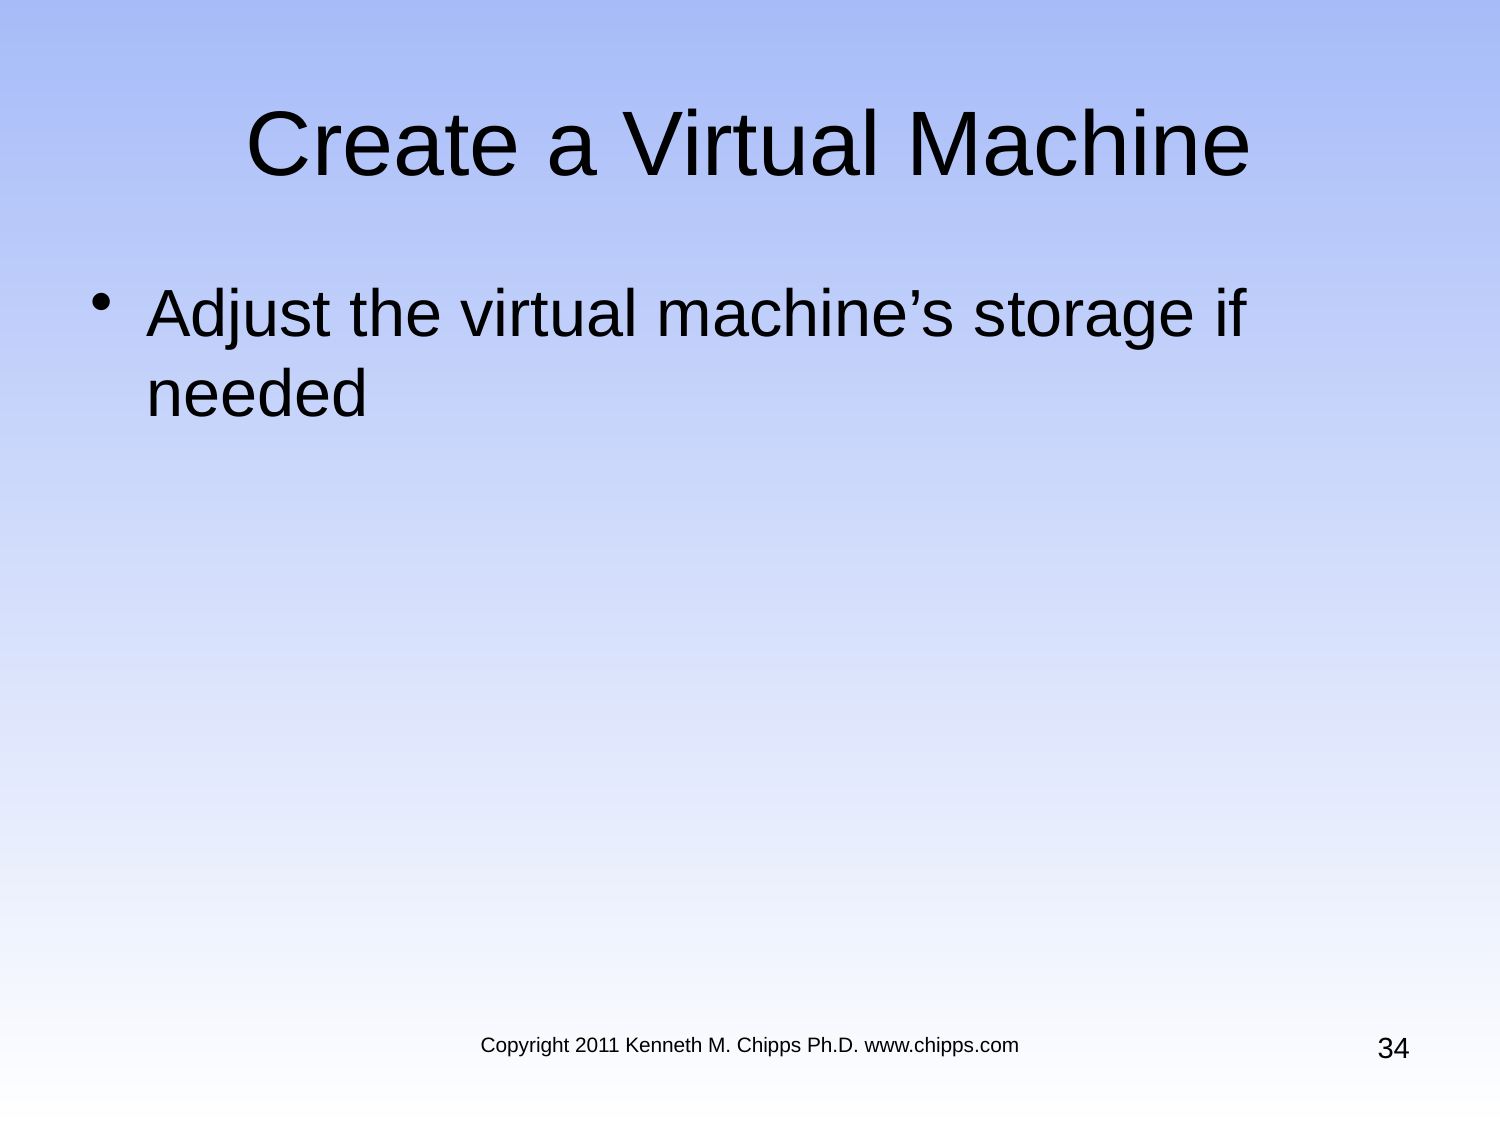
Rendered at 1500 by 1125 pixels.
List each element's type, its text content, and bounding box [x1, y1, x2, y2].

list Adjust the virtual machine’s storage if needed [74, 262, 1426, 1006]
title Create a Virtual Machine [74, 44, 1426, 233]
footer Copyright 2011 Kenneth M. Chipps Ph.D. www.chipps.com [449, 1024, 1051, 1103]
slide_number 34 [1074, 1021, 1426, 1101]
